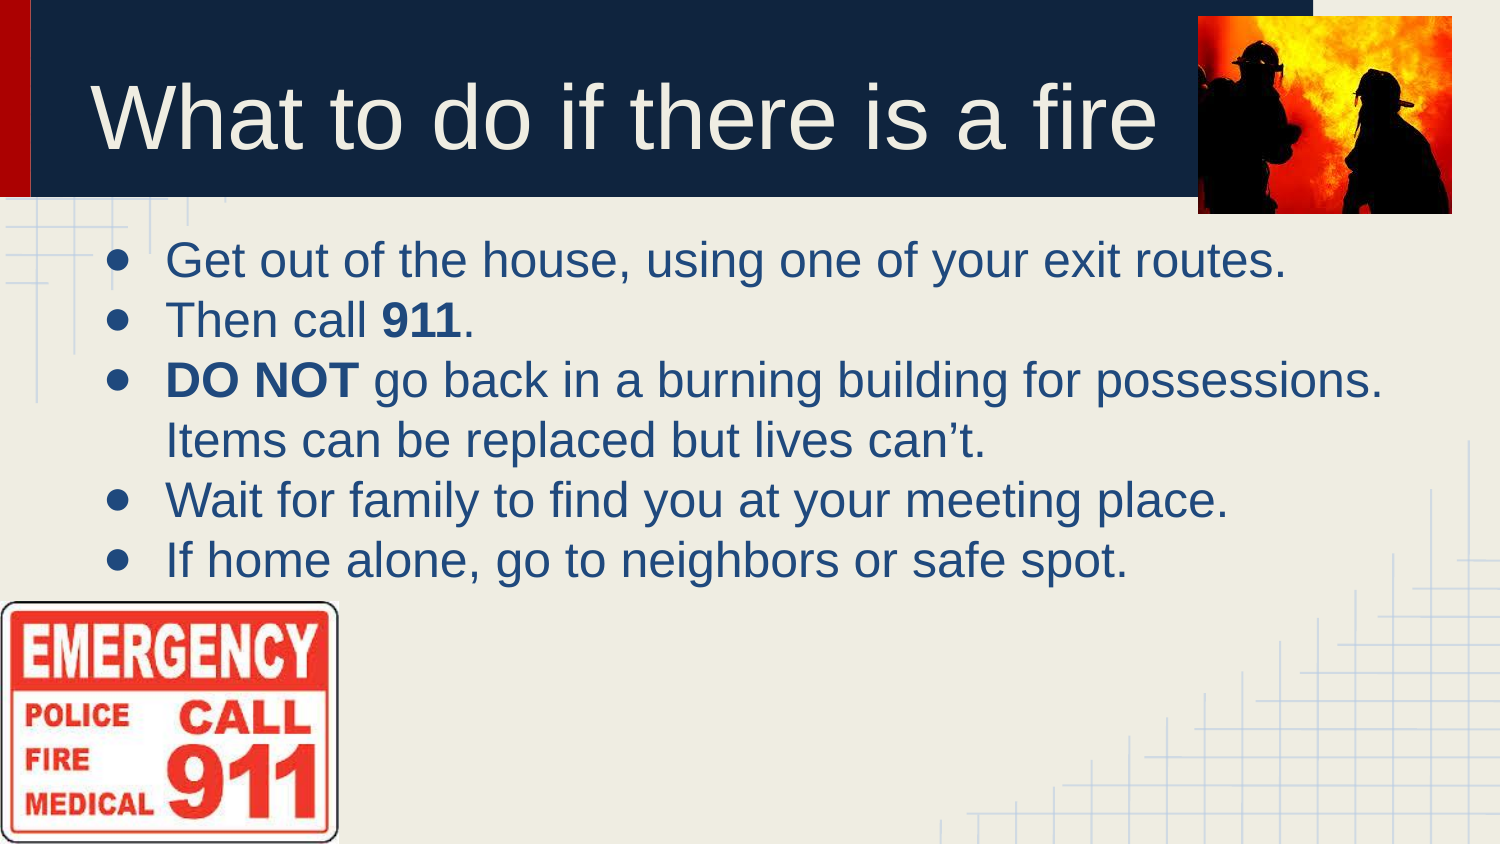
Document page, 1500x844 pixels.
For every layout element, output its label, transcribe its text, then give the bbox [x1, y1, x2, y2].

picture [1198, 16, 1452, 215]
list Get out of the house, using one of your exit routes. Then call 911. DO NOT go back in a burning building for possessions. Items can be replaced but lives can’t. Wait for family to find you at your meeting place. If home alone, go to neighbors or safe spot. [75, 212, 1425, 806]
picture [0, 600, 339, 844]
title What to do if there is a fire [75, 16, 1196, 183]
